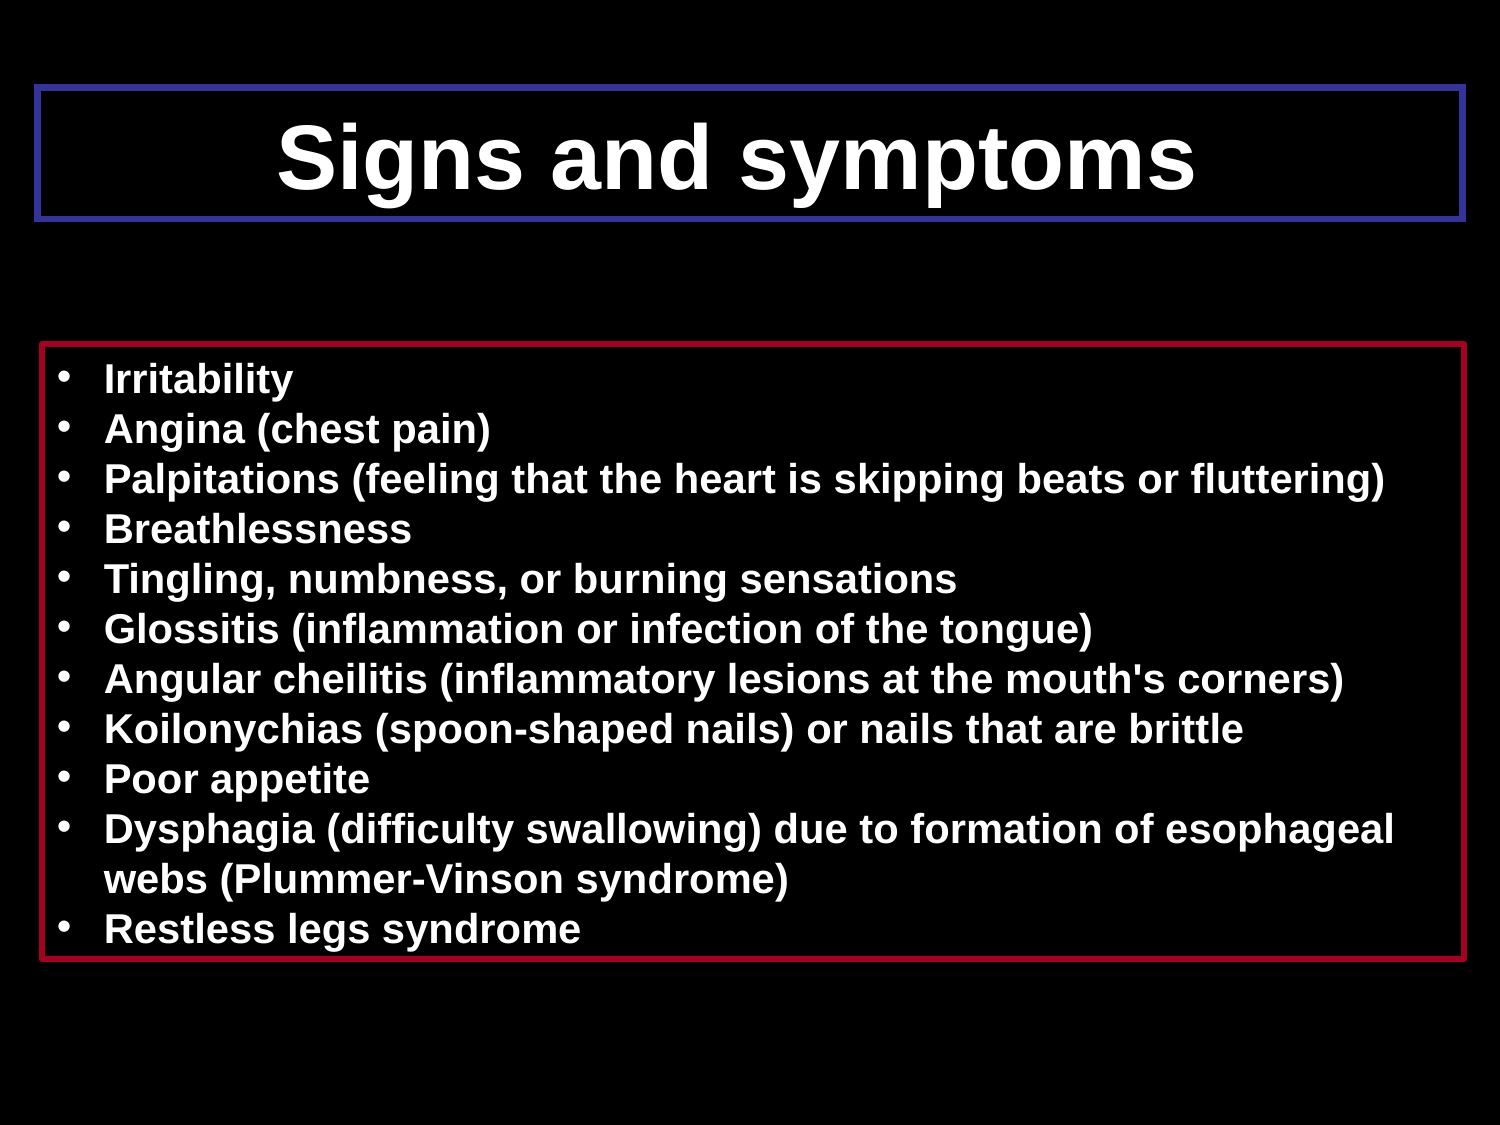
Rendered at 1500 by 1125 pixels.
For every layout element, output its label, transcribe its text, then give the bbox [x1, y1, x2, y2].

title Signs and symptoms [34, 84, 1466, 222]
text_box Irritability Angina (chest pain) Palpitations (feeling that the heart is skipping beats or fluttering) Breathlessness Tingling, numbness, or burning sensations Glossitis (inflammation or infection of the tongue) Angular cheilitis (inflammatory lesions at the mouth's corners) Koilonychias (spoon-shaped nails) or nails that are brittle Poor appetite Dysphagia (difficulty swallowing) due to formation of esophageal webs (Plummer-Vinson syndrome) Restless legs syndrome [42, 343, 1464, 959]
